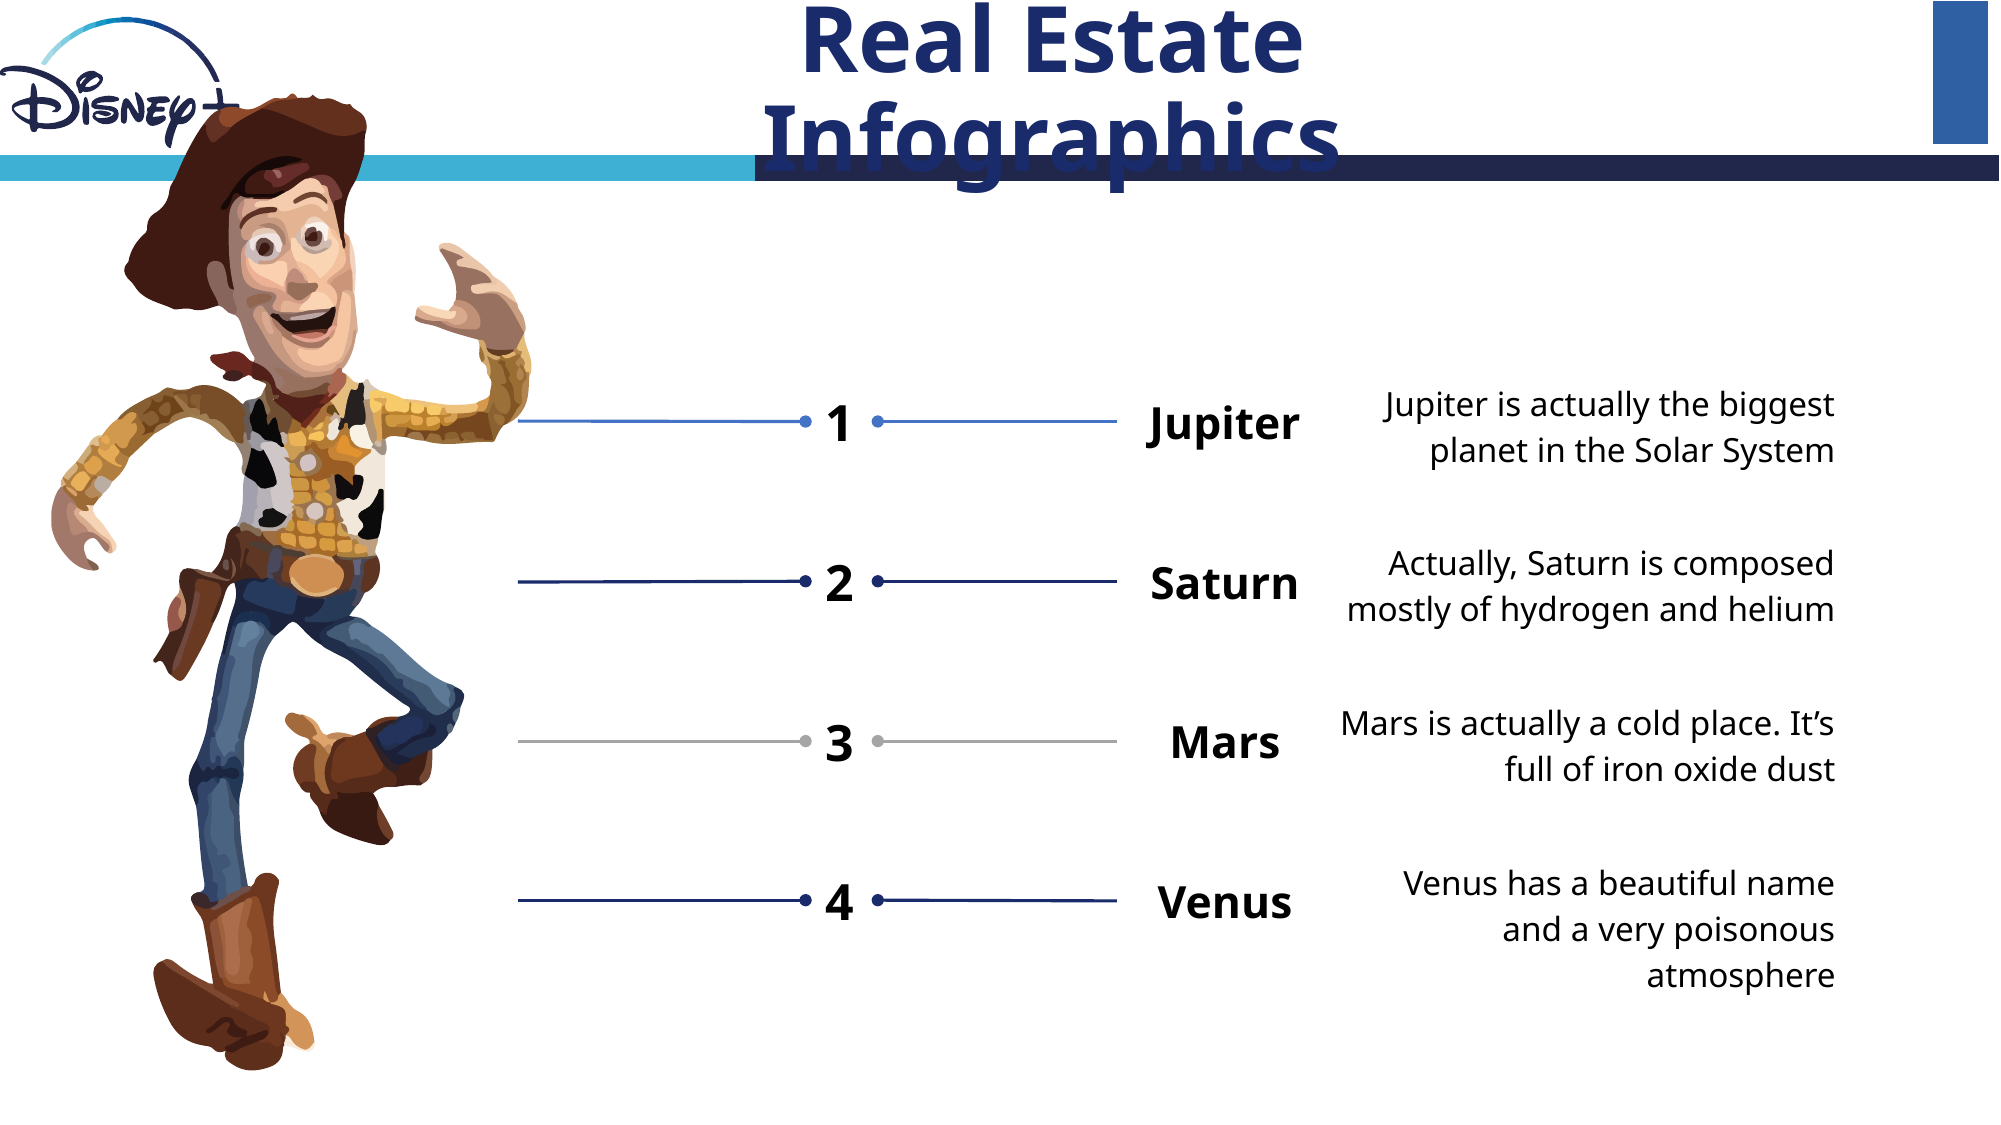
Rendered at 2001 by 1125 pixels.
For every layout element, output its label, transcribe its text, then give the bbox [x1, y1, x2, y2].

text_box Jupiter [1116, 372, 1334, 471]
text_box 1 [805, 372, 878, 471]
text_box Venus [1116, 851, 1334, 950]
text_box Venus has a beautiful name and a very poisonous atmosphere [1317, 836, 1856, 965]
text_box Actually, Saturn is composed mostly of hydrogen and helium [1317, 516, 1856, 645]
text_box 3 [805, 692, 878, 791]
text_box Mars is actually a cold place. It’s full of iron oxide dust [1317, 676, 1856, 805]
text_box 4 [805, 851, 878, 950]
text_box 2 [805, 532, 878, 631]
text_box Mars [1116, 692, 1334, 791]
text_box Saturn [1116, 532, 1334, 631]
title Real Estate Infographics [588, 39, 1517, 145]
text_box Jupiter is actually the biggest planet in the Solar System [1317, 356, 1856, 486]
picture [51, 92, 532, 1072]
